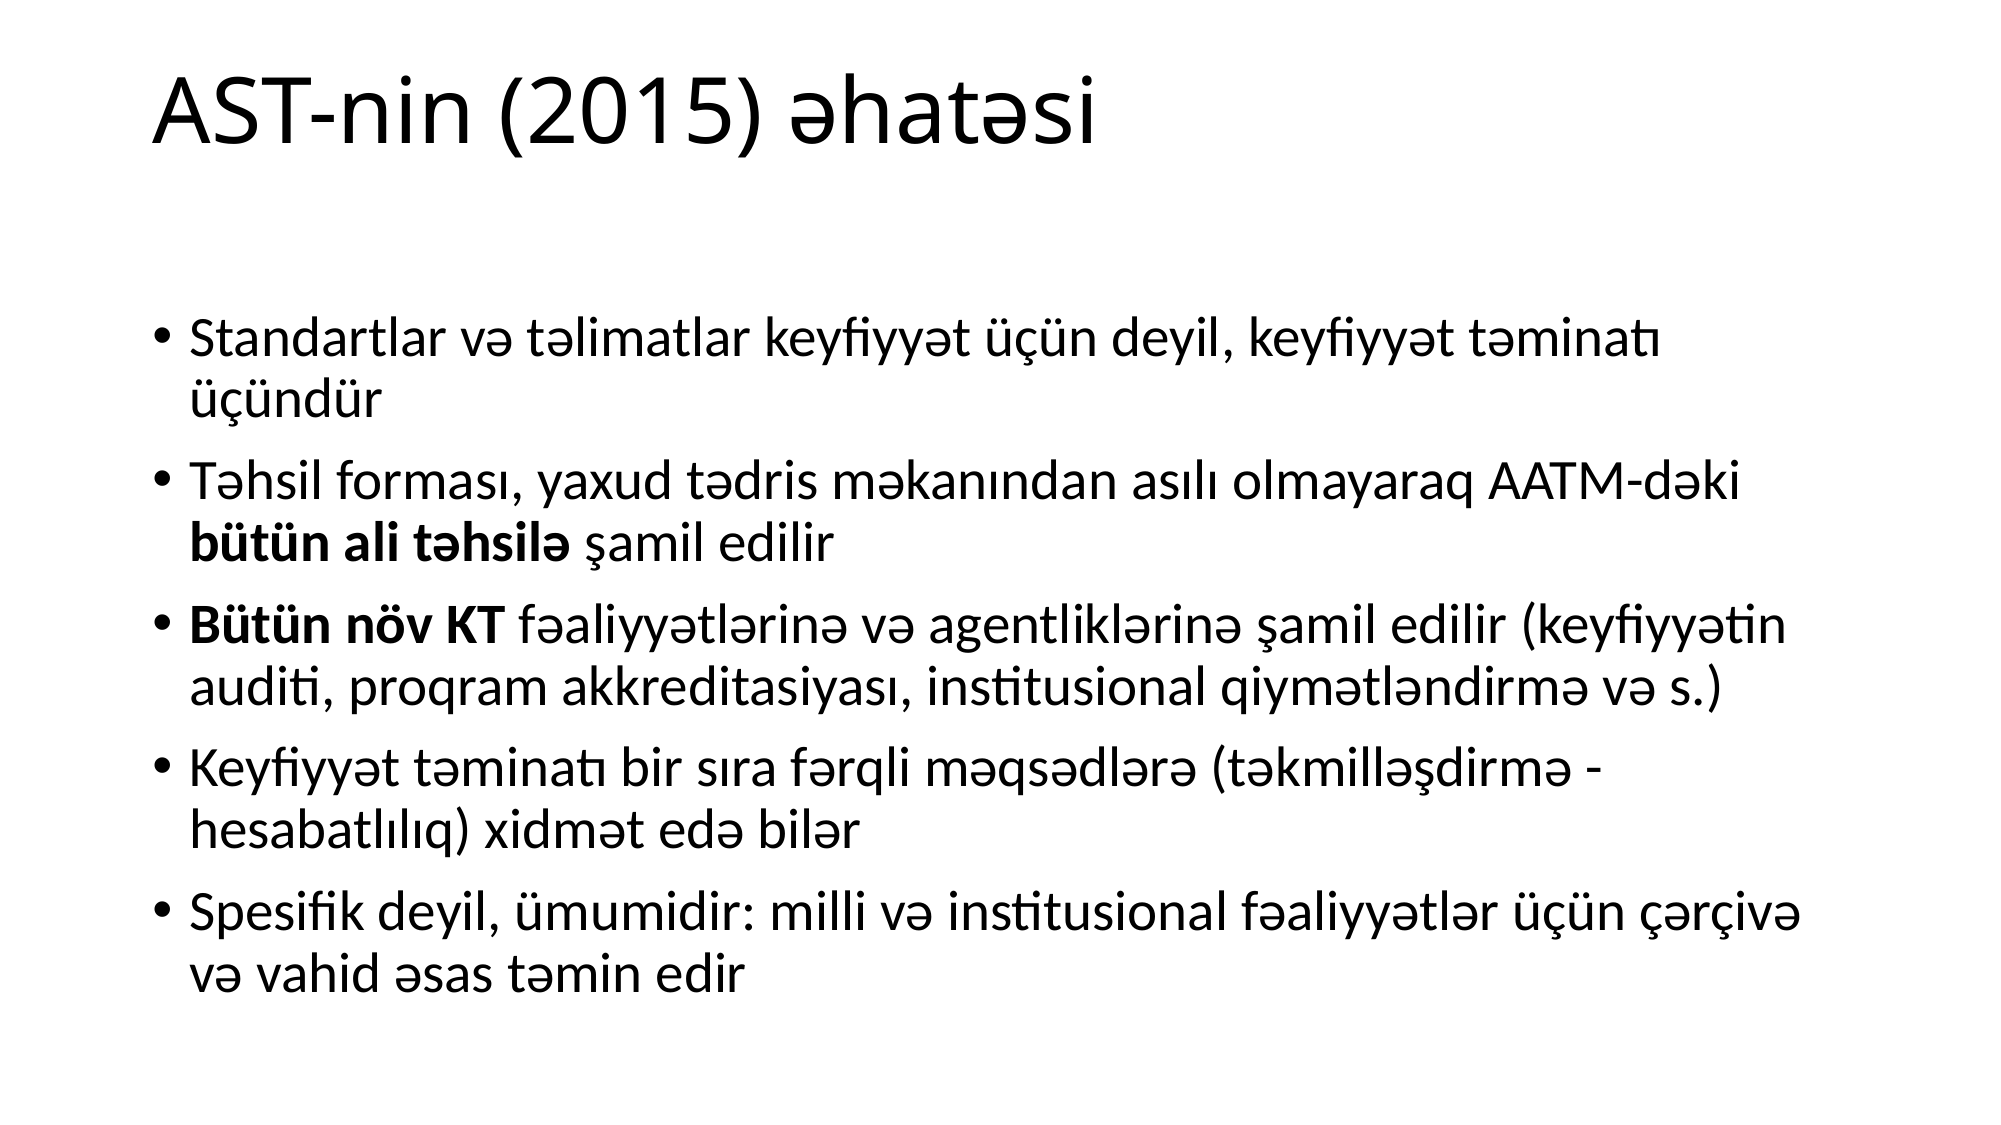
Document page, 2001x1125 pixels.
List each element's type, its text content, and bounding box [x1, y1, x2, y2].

title AST-nin (2015) əhatəsi [137, 59, 1863, 278]
list Standartlar və təlimatlar keyfiyyət üçün deyil, keyfiyyət təminatı üçündür Təhsil forması, yaxud tədris məkanından asılı olmayaraq AATM-dəki bütün ali təhsilə şamil edilir Bütün növ KT fəaliyyətlərinə və agentliklərinə şamil edilir (keyfiyyətin auditi, proqram akkreditasiyası, institusional qiymətləndirmə və s.) Keyfiyyət təminatı bir sıra fərqli məqsədlərə (təkmilləşdirmə - hesabatlılıq) xidmət edə bilər Spesifik deyil, ümumidir: milli və institusional fəaliyyətlər üçün çərçivə və vahid əsas təmin edir [137, 299, 1863, 1014]
